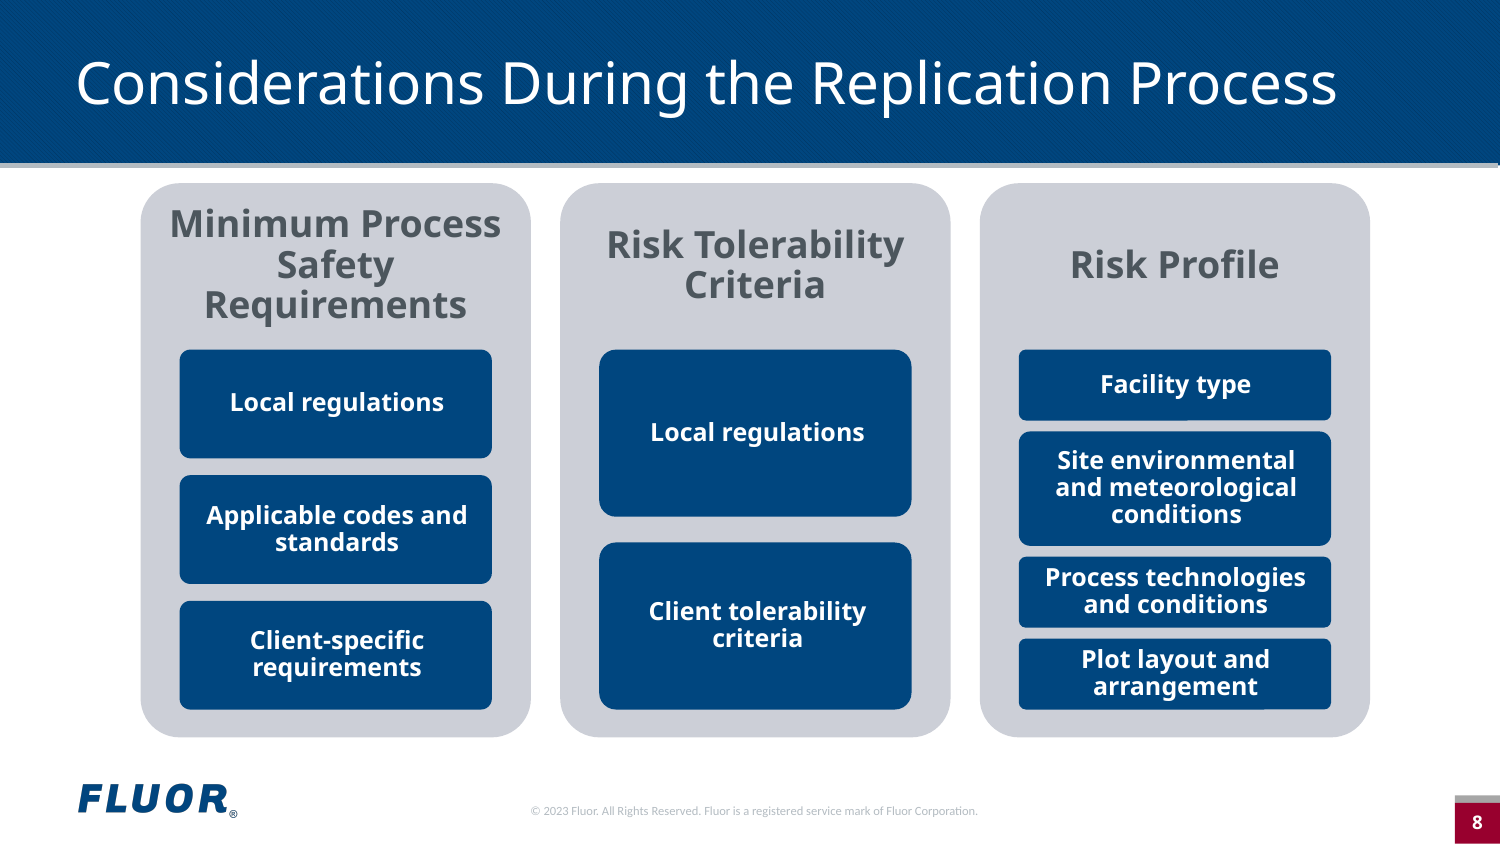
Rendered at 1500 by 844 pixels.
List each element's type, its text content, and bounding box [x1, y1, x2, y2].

footer © 2023 Fluor. All Rights Reserved. Fluor is a registered service mark of Fluor Corporation. [487, 787, 1022, 833]
picture [48, 756, 263, 841]
slide_number 8 [1454, 802, 1500, 844]
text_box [140, 183, 1371, 738]
title Considerations During the Replication Process [75, 0, 1425, 165]
